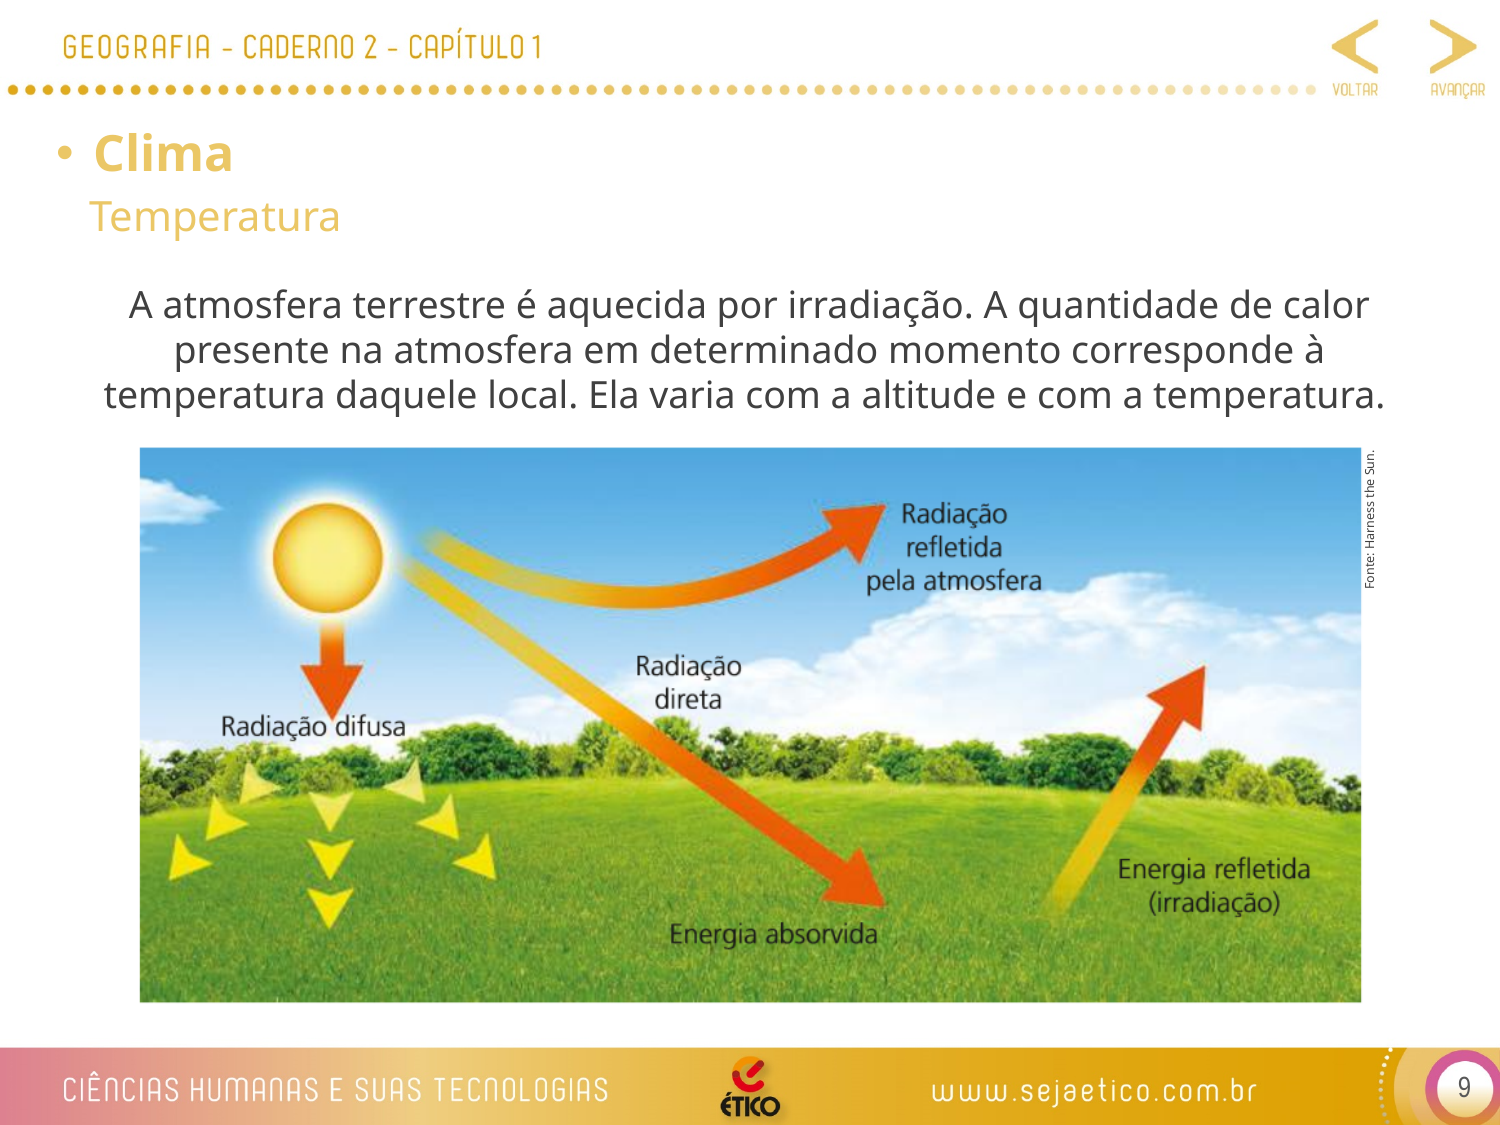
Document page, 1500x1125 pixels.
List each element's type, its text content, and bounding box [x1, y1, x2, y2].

text_box Fonte: Harness the Sun. [1354, 432, 1384, 945]
text_box A atmosfera terrestre é aquecida por irradiação. A quantidade de calor presente na atmosfera em determinado momento corresponde à temperatura daquele local. Ela varia com a altitude e com a temperatura. [81, 274, 1419, 424]
picture [0, 0, 1500, 1125]
text_box Temperatura [74, 182, 368, 247]
list Clima [41, 120, 1459, 1019]
